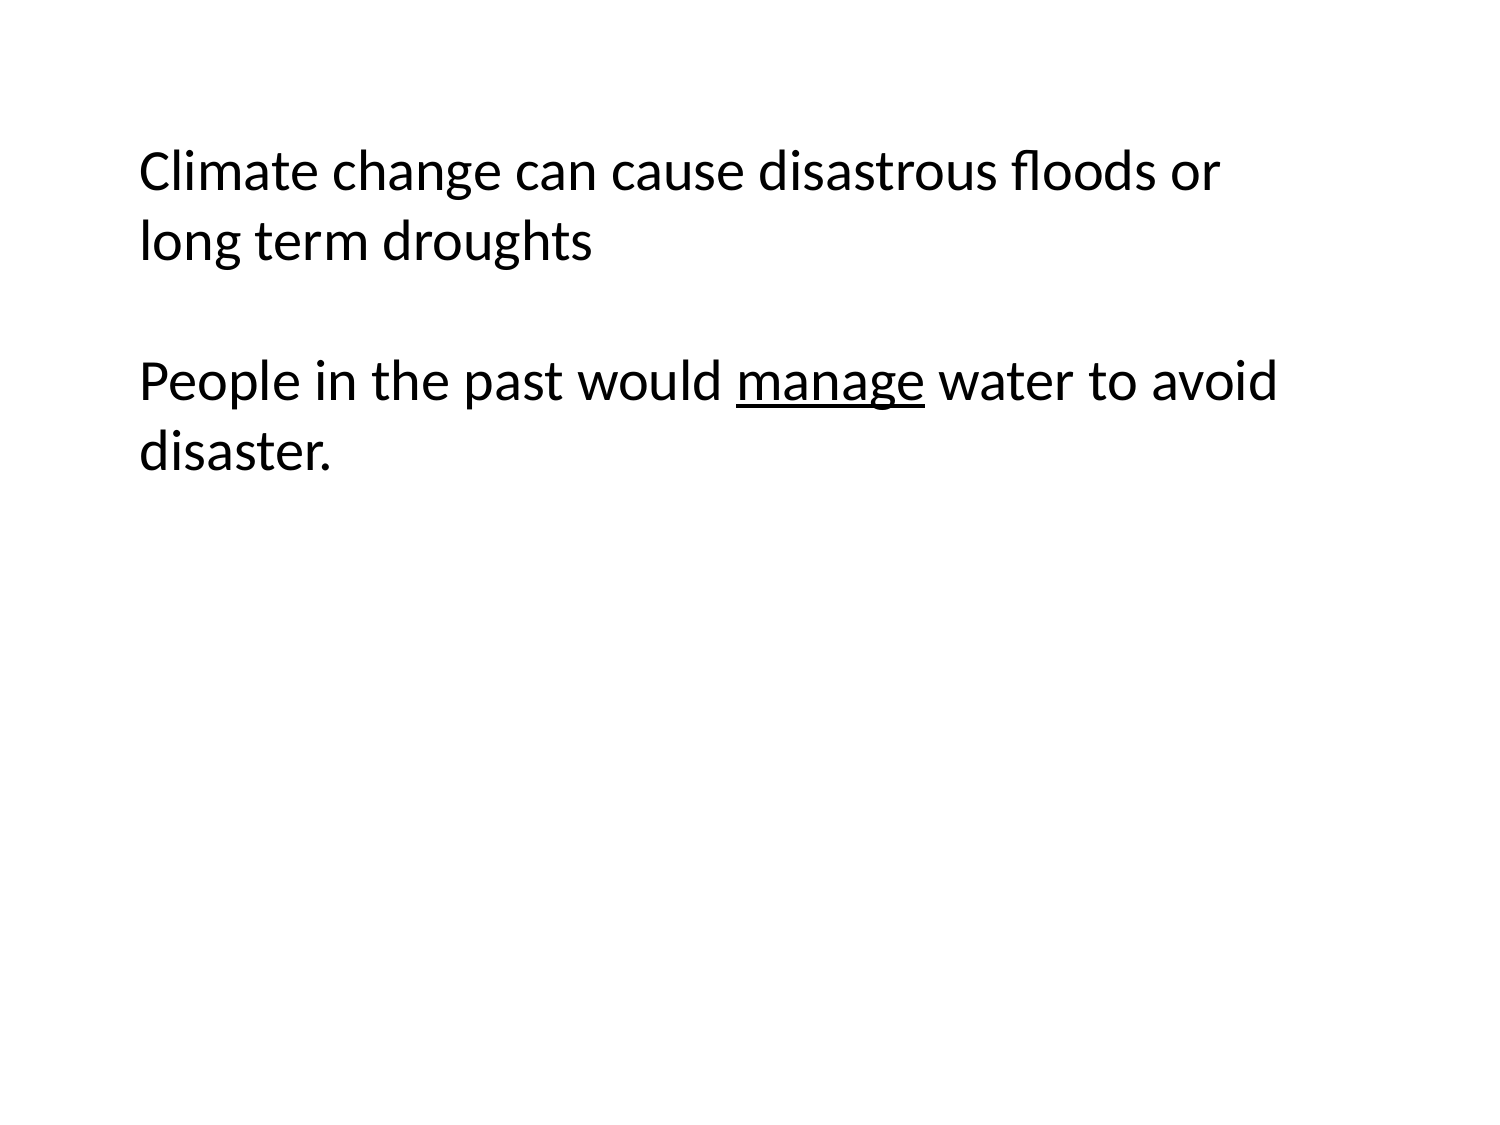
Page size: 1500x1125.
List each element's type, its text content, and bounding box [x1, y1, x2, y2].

text_box Climate change can cause disastrous floods or long term droughts People in the past would manage water to avoid disaster. [124, 125, 1325, 630]
